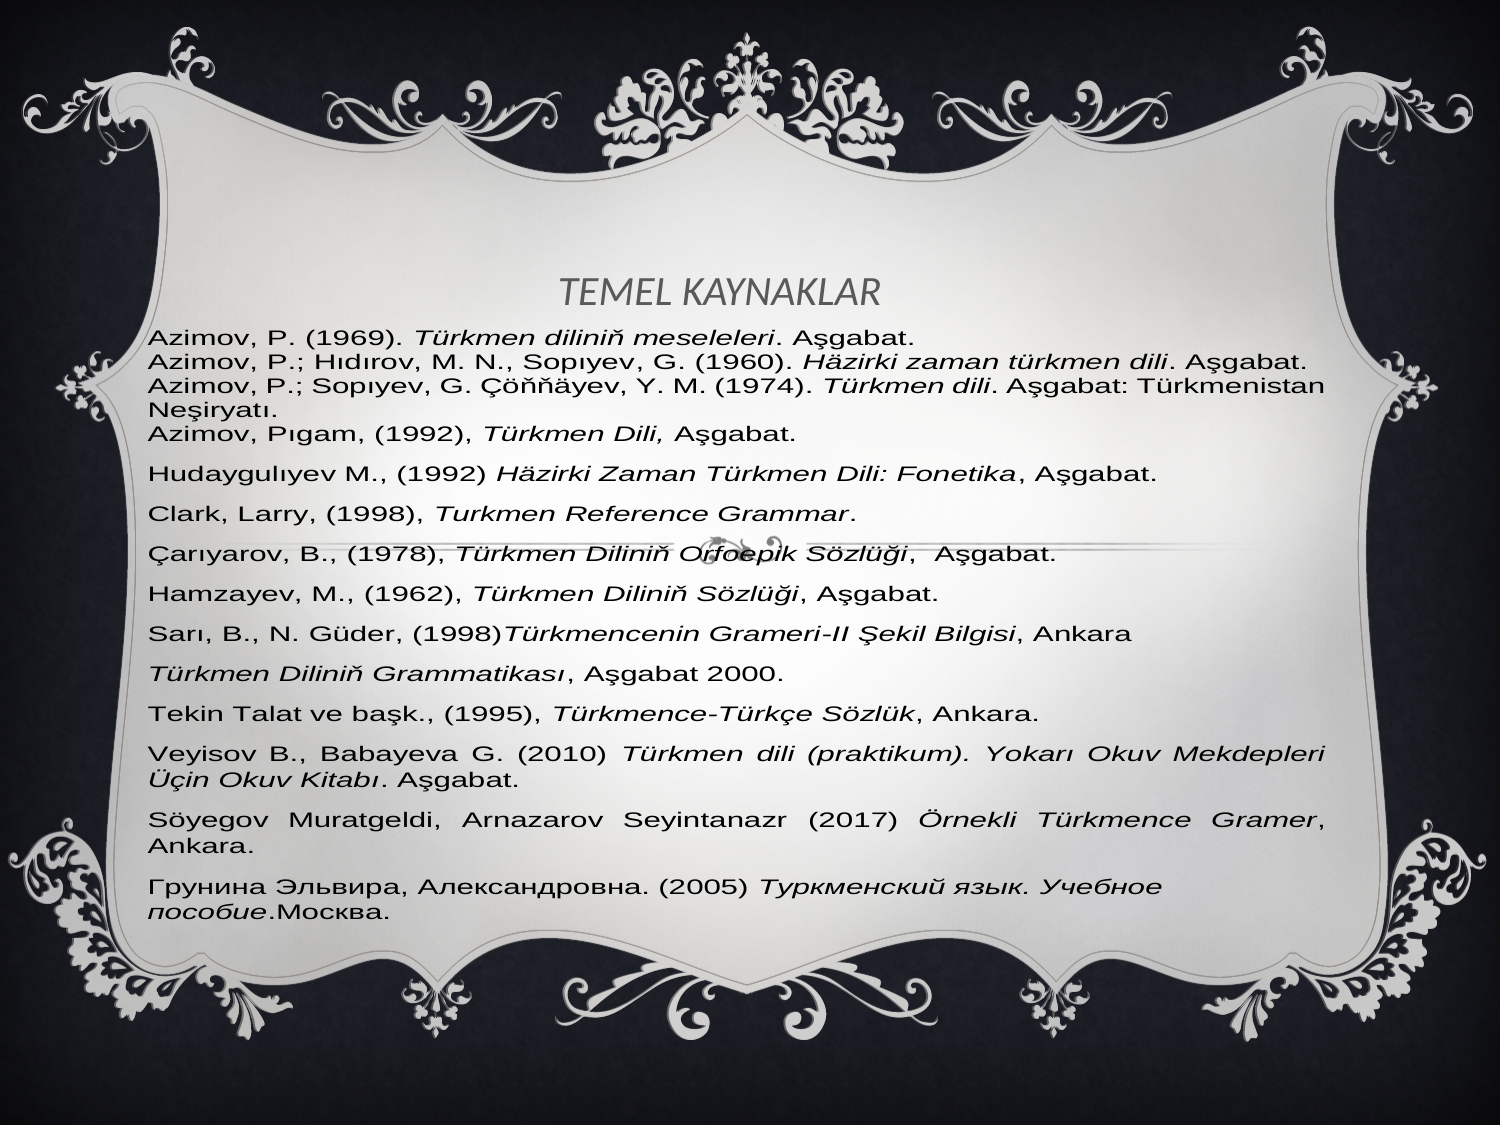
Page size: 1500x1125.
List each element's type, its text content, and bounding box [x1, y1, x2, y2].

subtitle TEMEL KAYNAKLAR [194, 231, 1245, 324]
picture [0, 0, 1500, 1125]
